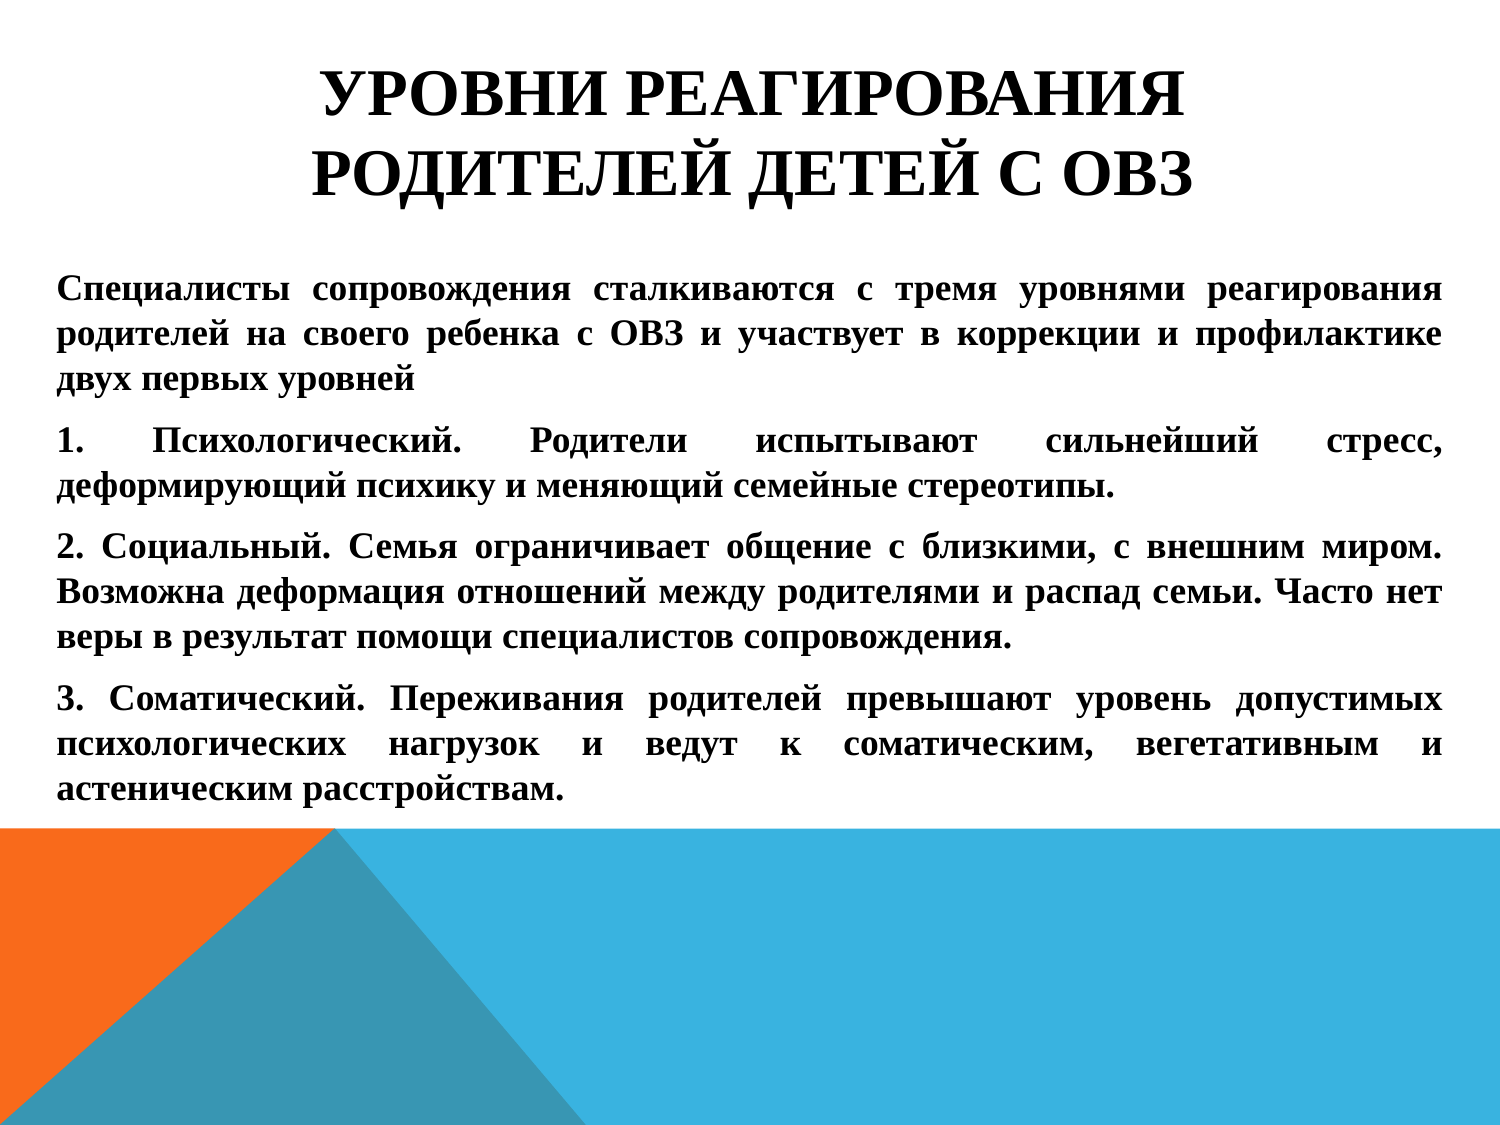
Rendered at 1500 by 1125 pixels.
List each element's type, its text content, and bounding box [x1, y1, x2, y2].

title Уровни реагирования родителей детей с ОВЗ [135, 42, 1370, 215]
list Специалисты сопровождения сталкиваются с тремя уровнями реагирования родителей на своего ребенка с ОВЗ и участвует в коррекции и профилактике двух первых уровней 1. Психологический. Родители испытывают сильнейший стресс, деформирующий психику и меняющий семейные стереотипы. 2. Социальный. Семья ограничивает общение с близкими, с внешним миром. Возможна деформация отношений между родителями и распад семьи. Часто нет веры в результат помощи специалистов сопровождения. 3. Соматический. Переживания родителей превышают уровень допустимых психологических нагрузок и ведут к соматическим, вегетативным и астеническим расстройствам. [41, 255, 1459, 1071]
